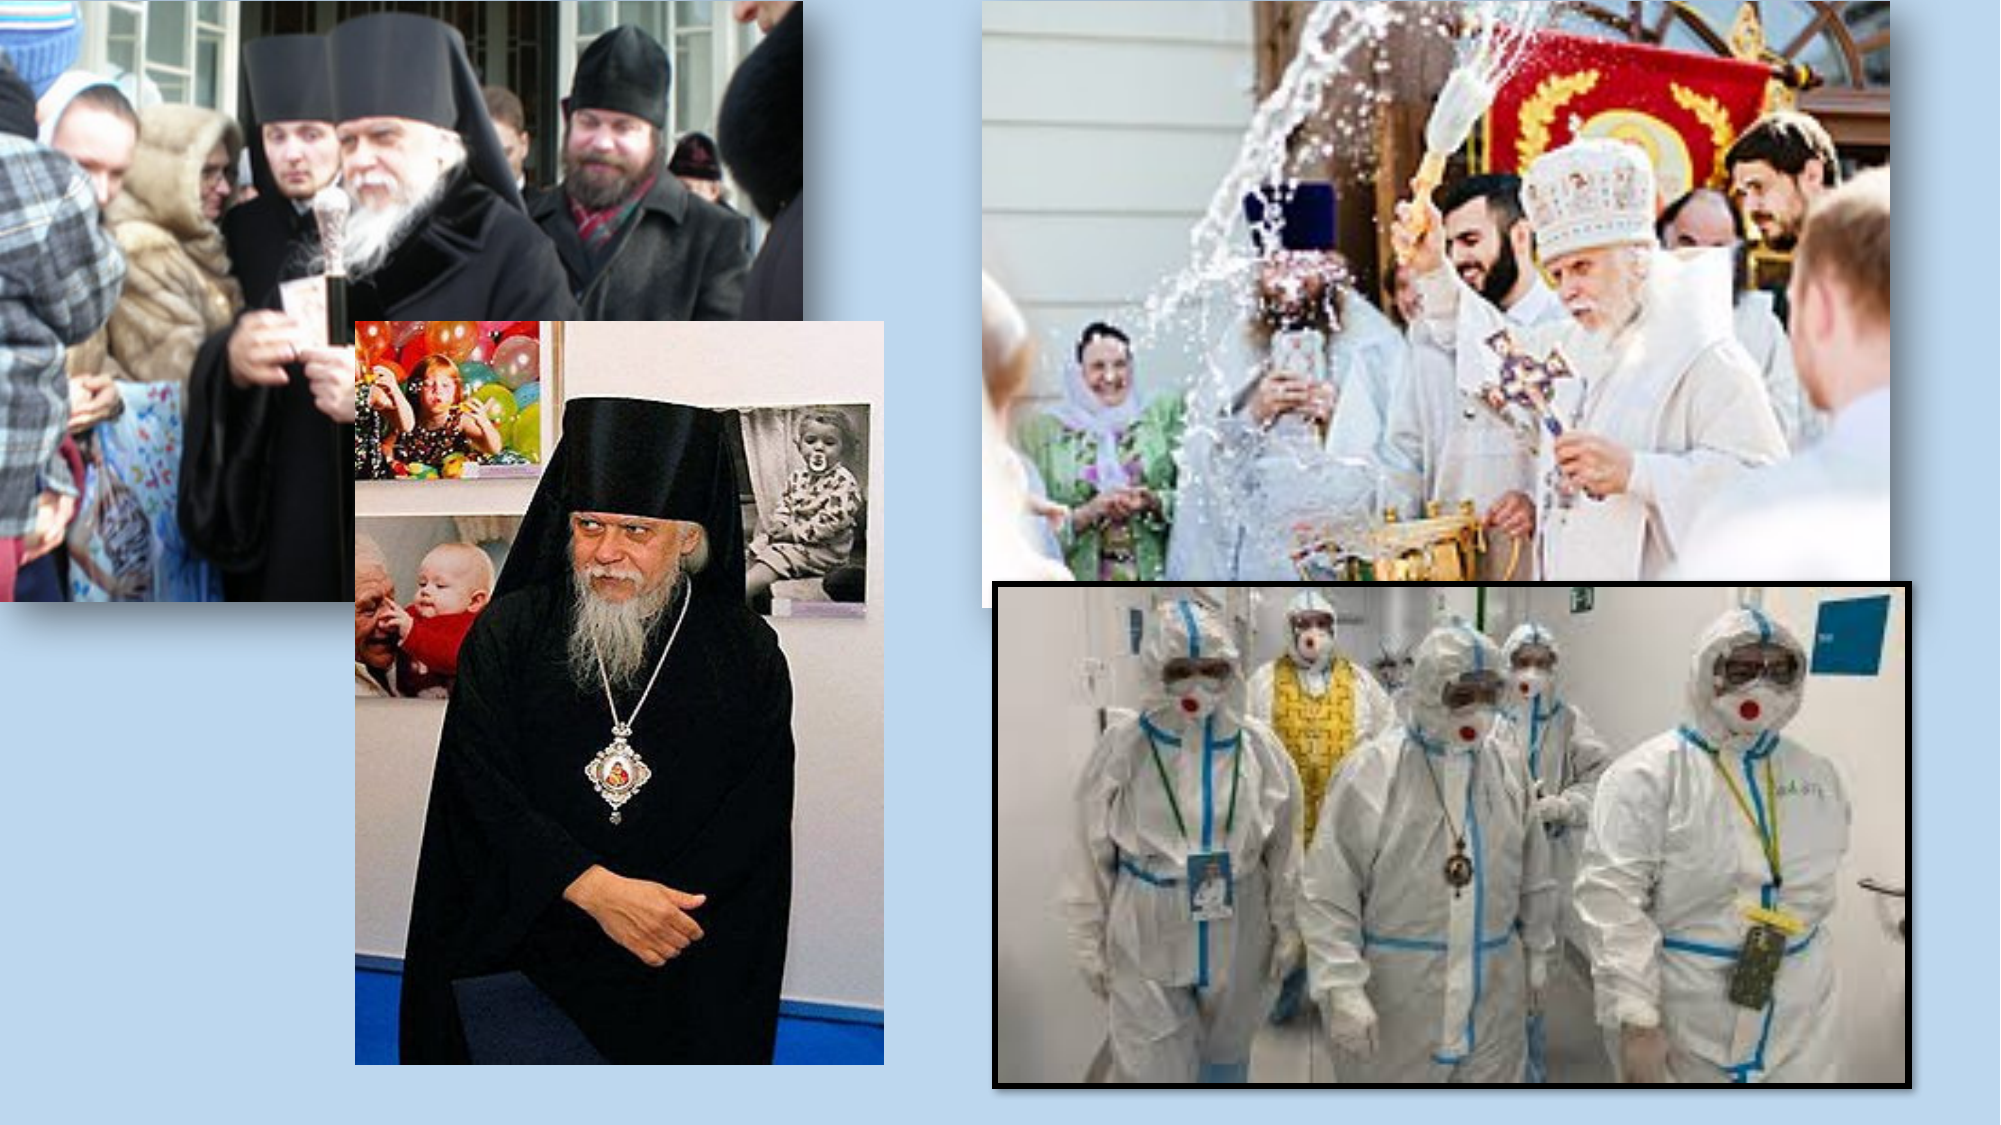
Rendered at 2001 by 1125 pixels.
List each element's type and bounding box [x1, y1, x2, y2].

picture [982, 1, 1906, 1083]
picture [0, 1, 884, 1065]
